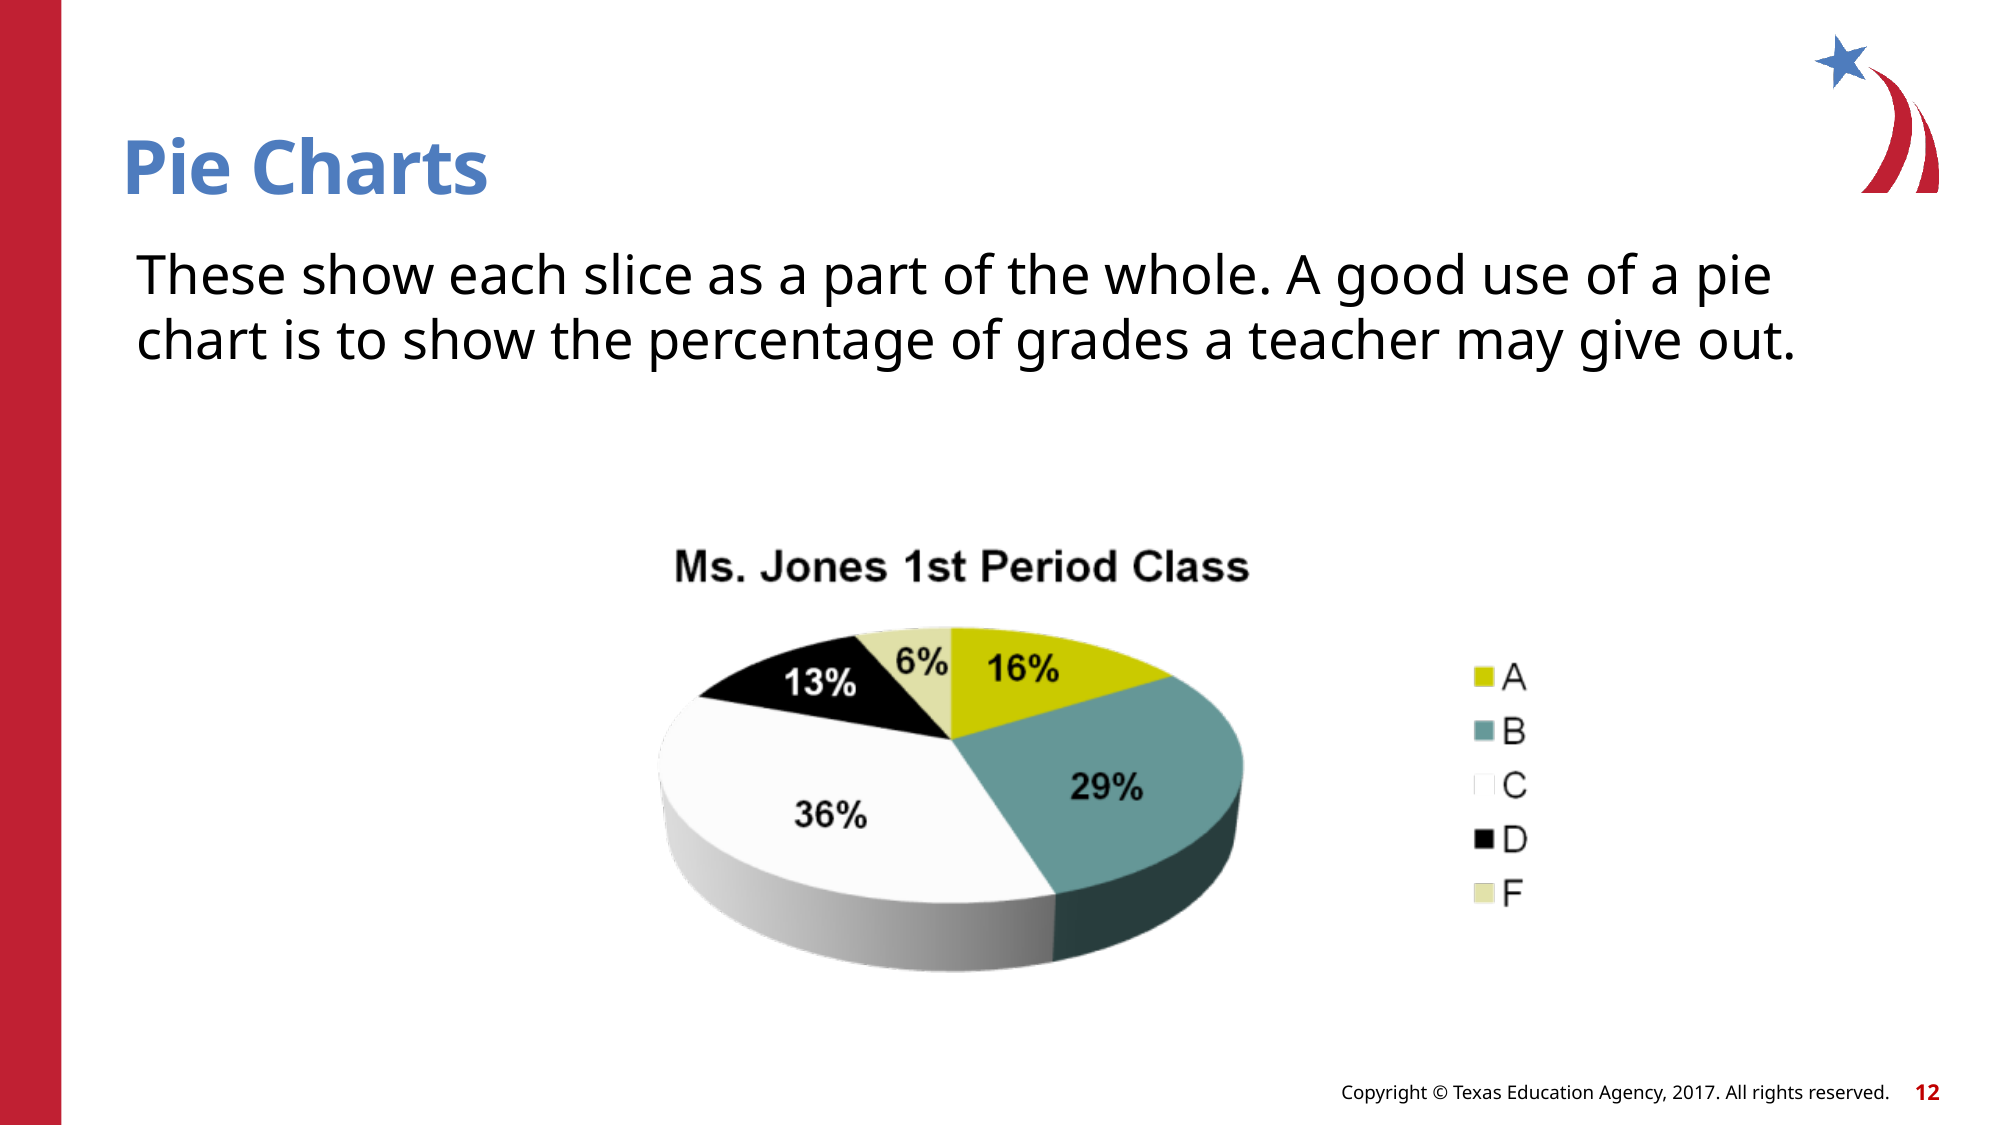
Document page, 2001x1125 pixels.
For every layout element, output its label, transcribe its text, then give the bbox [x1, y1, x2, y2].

picture [374, 524, 1551, 976]
picture [1814, 34, 1939, 193]
list These show each slice as a part of the whole. A good use of a pie chart is to show the percentage of grades a teacher may give out. [121, 233, 1936, 1010]
title Pie Charts [121, 66, 1772, 211]
